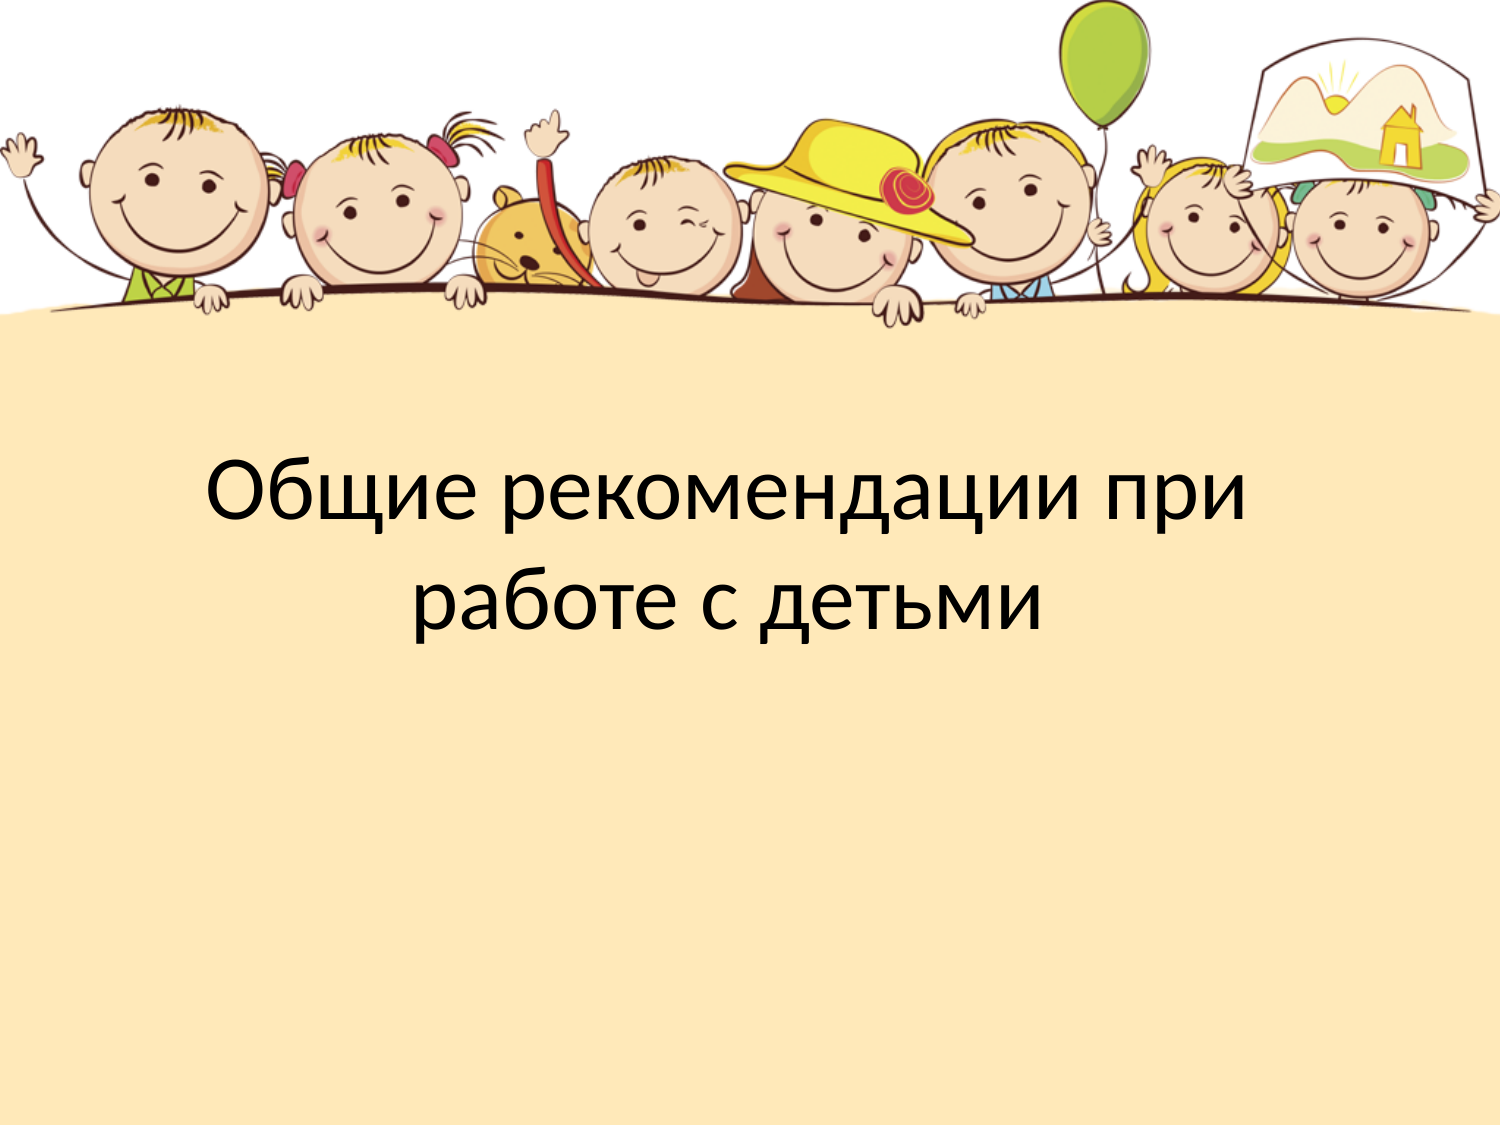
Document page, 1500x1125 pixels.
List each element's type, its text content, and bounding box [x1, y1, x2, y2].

title Общие рекомендации при работе с детьми [52, 444, 1404, 633]
picture [0, 0, 1500, 1125]
